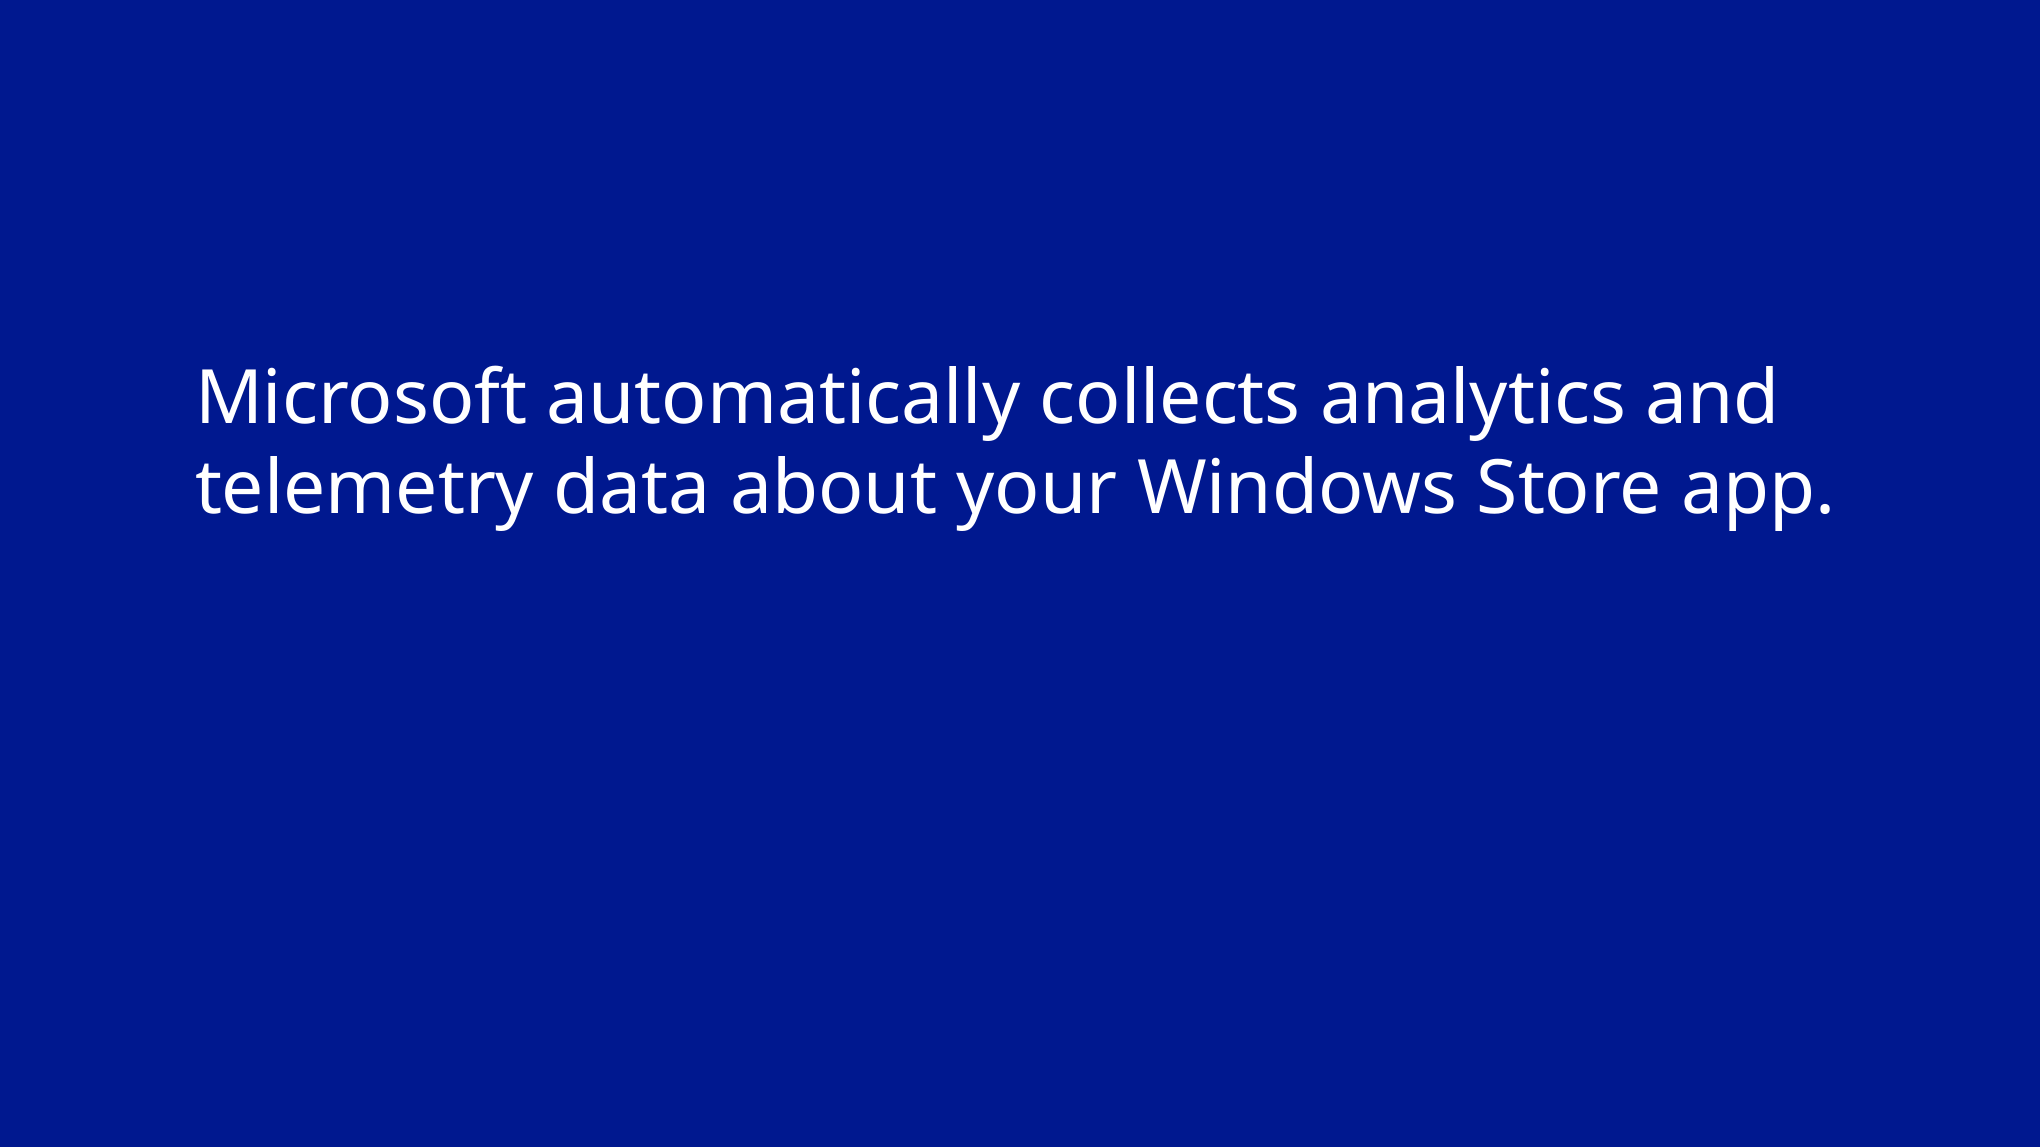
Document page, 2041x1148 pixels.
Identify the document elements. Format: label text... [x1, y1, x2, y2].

title Microsoft automatically collects analytics and telemetry data about your Windows Store app. [195, 348, 1846, 499]
